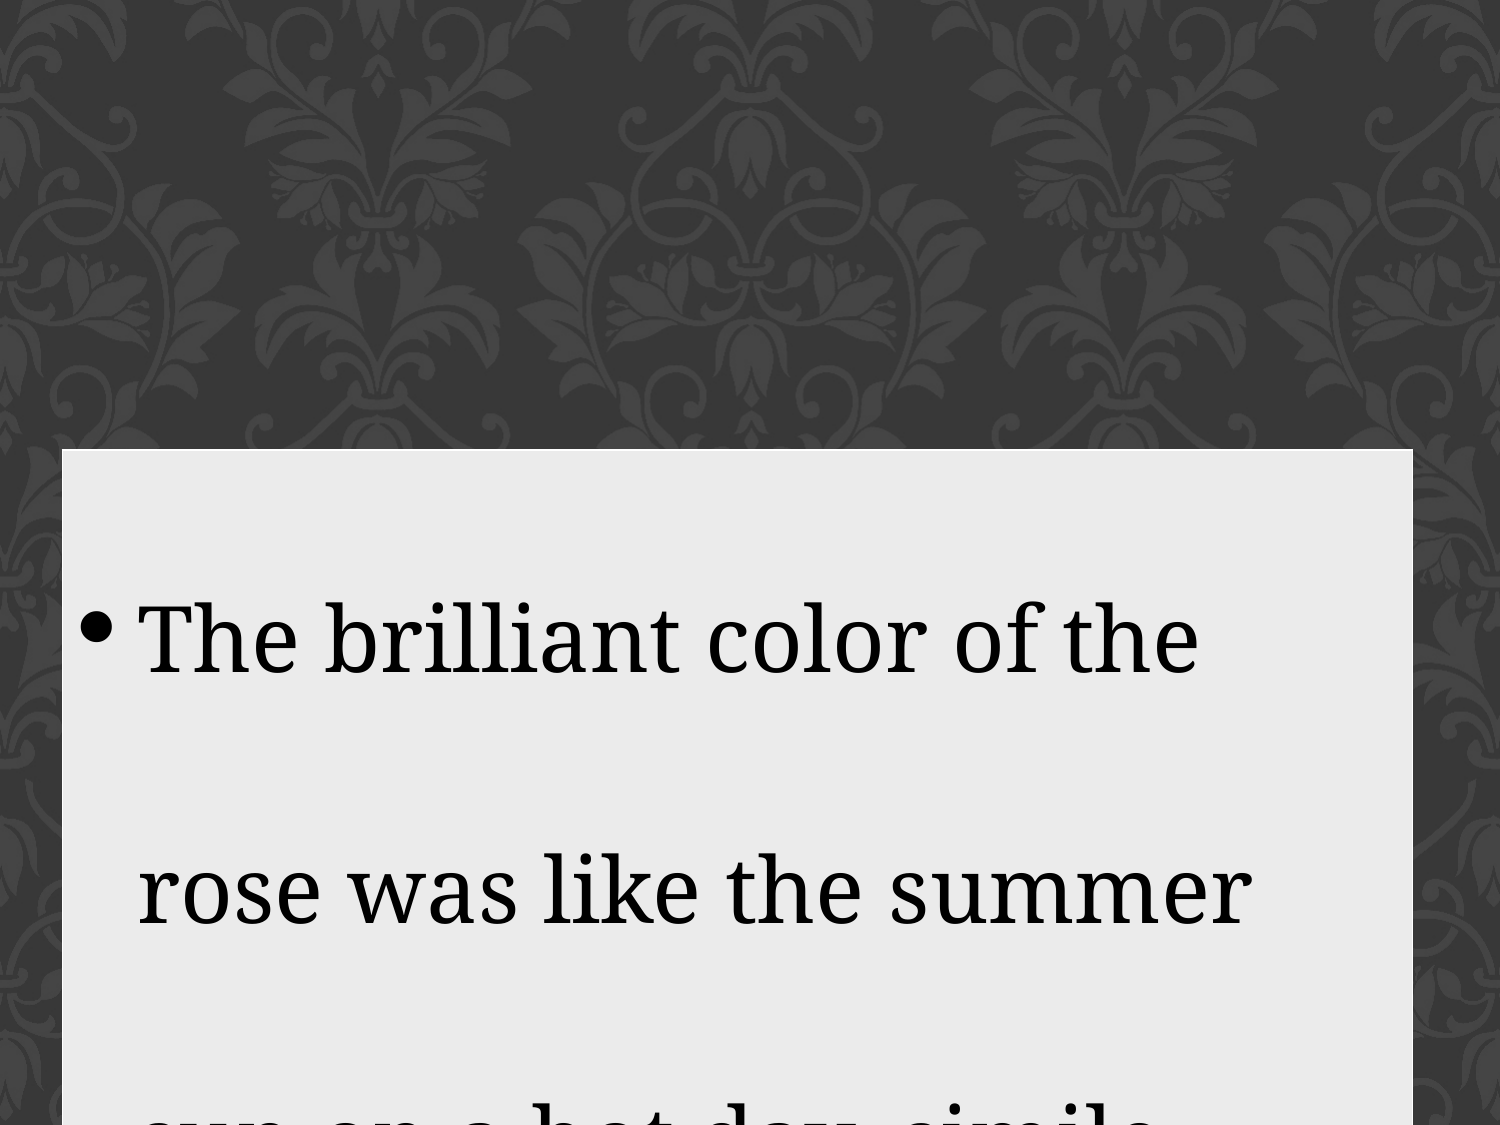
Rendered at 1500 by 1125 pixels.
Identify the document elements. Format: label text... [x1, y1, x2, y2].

table_header The brilliant color of the rose was like the summer sun on a hot day.-simile [63, 451, 1412, 1125]
